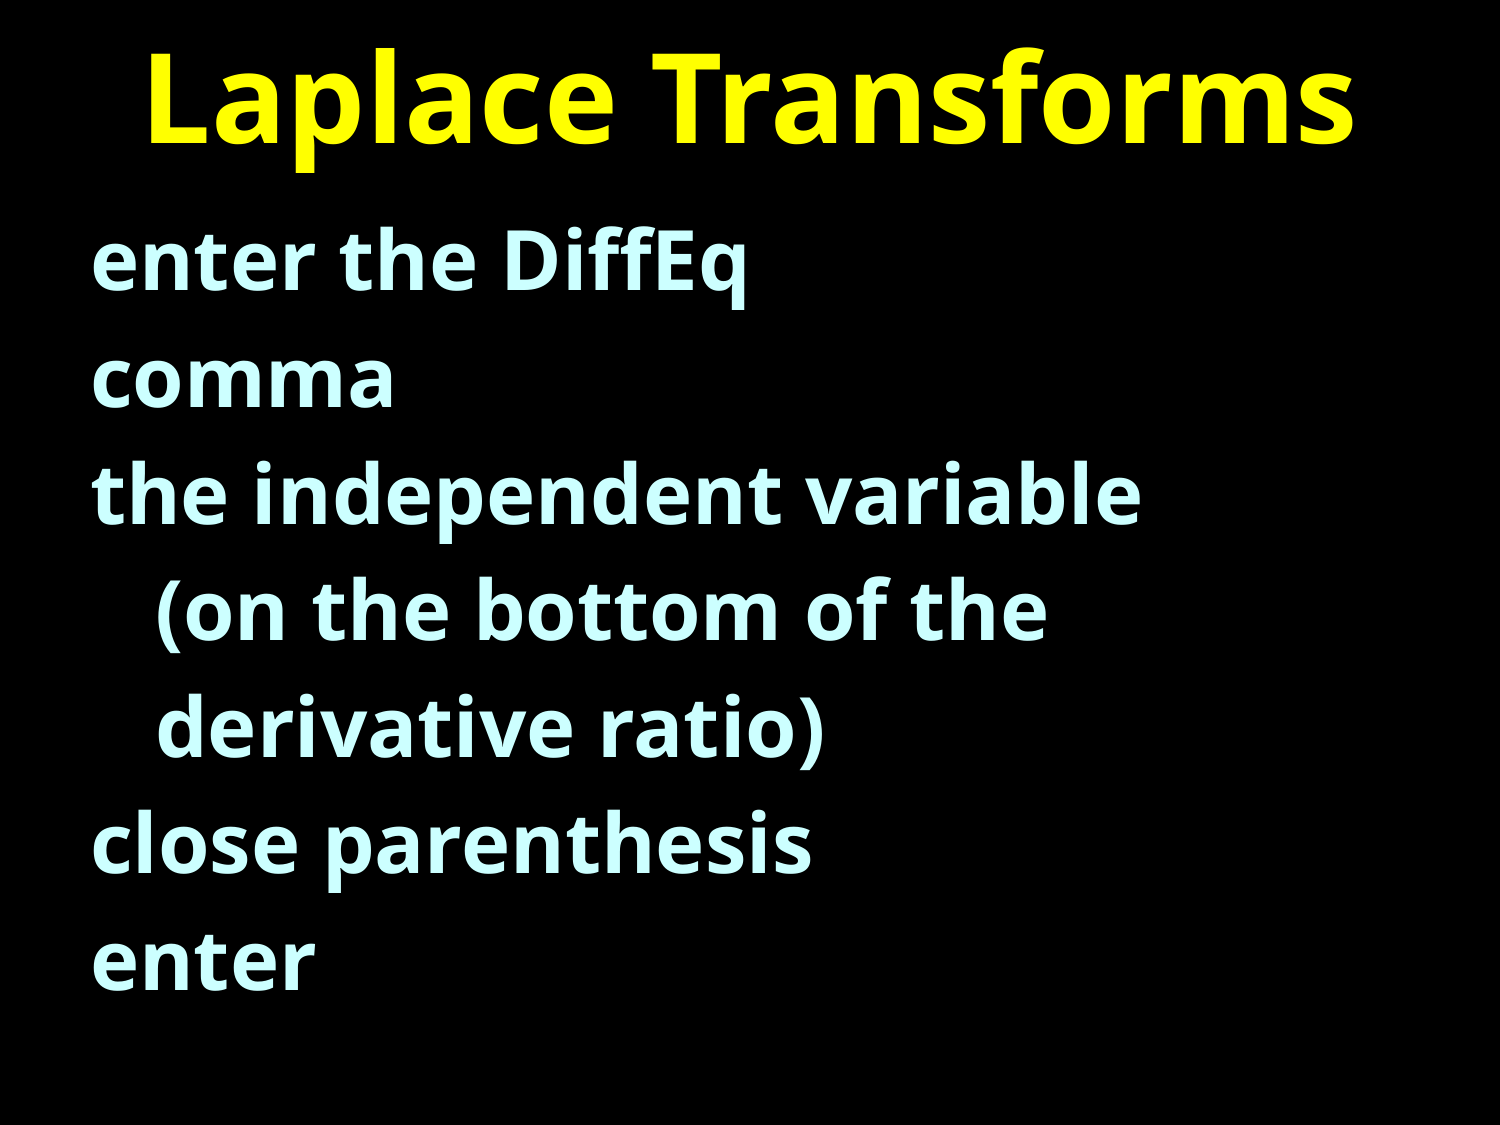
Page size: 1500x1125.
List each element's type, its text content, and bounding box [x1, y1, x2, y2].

title Laplace Transforms [0, 0, 1500, 188]
list enter the DiffEq comma the independent variable (on the bottom of the derivative ratio) close parenthesis enter [75, 200, 1425, 1125]
